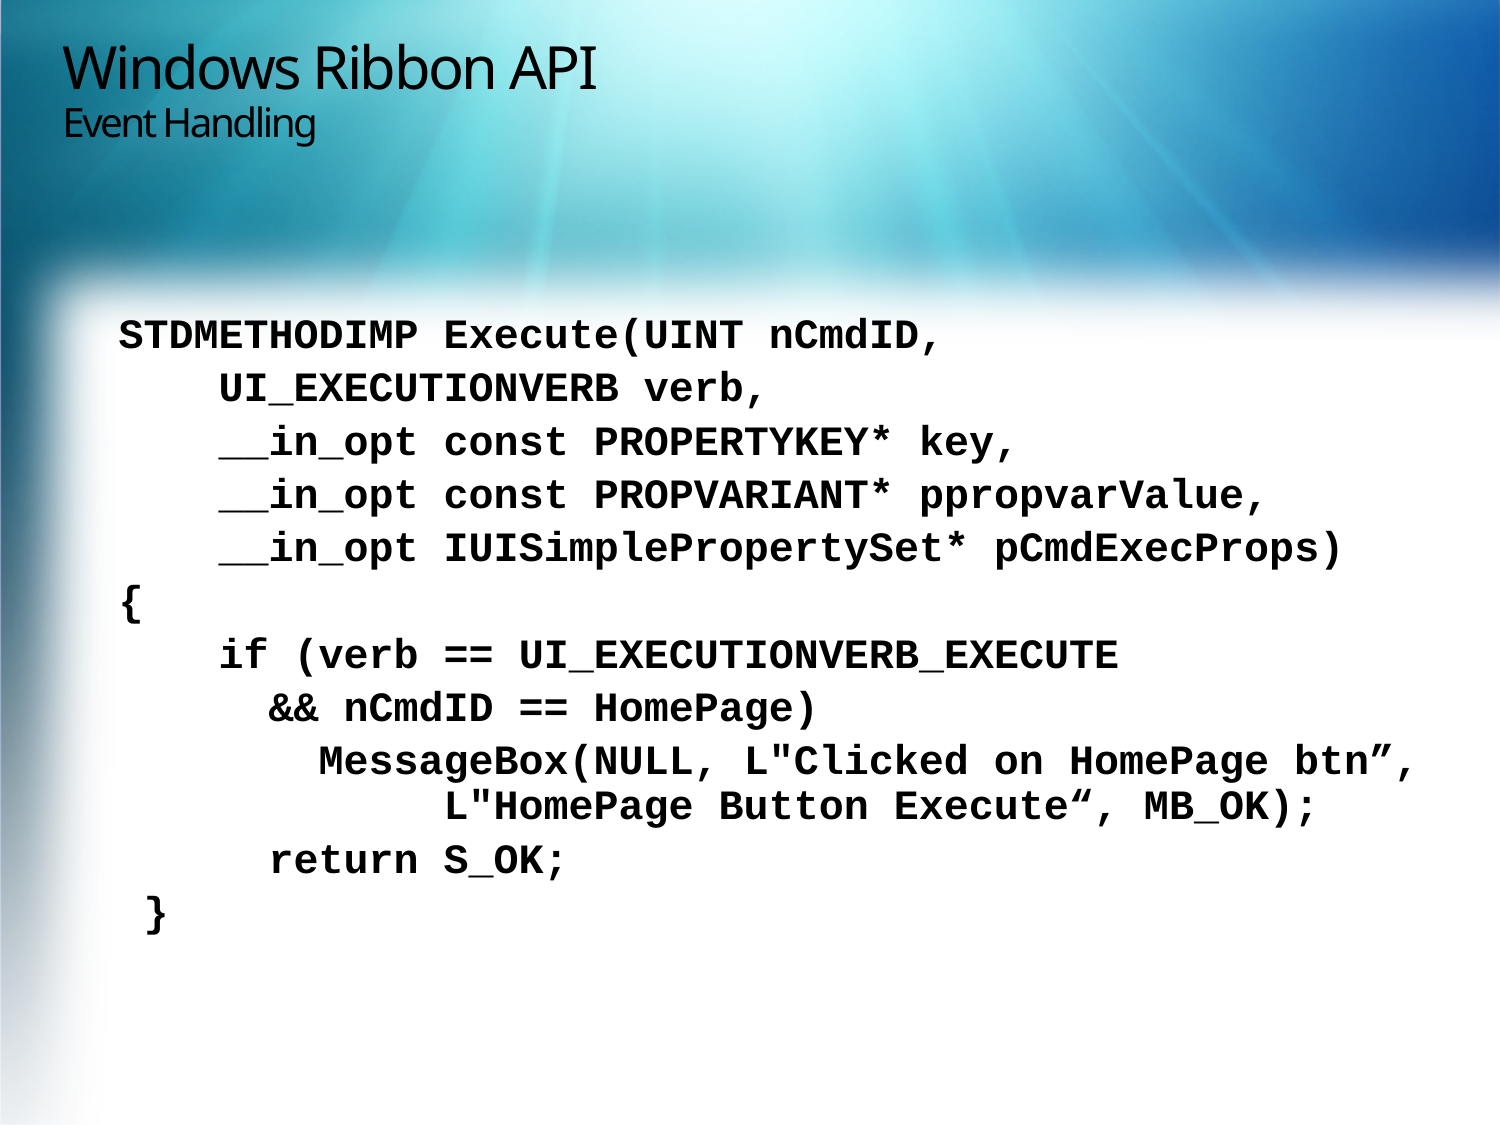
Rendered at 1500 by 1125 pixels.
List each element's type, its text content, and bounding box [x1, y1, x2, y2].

list STDMETHODIMP Execute(UINT nCmdID, UI_EXECUTIONVERB verb, __in_opt const PROPERTYKEY* key, __in_opt const PROPVARIANT* ppropvarValue, __in_opt IUISimplePropertySet* pCmdExecProps) { if (verb == UI_EXECUTIONVERB_EXECUTE && nCmdID == HomePage) MessageBox(NULL, L"Clicked on HomePage btn”, L"HomePage Button Execute“, MB_OK); return S_OK; } [118, 312, 1438, 1015]
picture [0, 0, 1500, 1125]
title Windows Ribbon API Event Handling [62, 37, 1438, 147]
